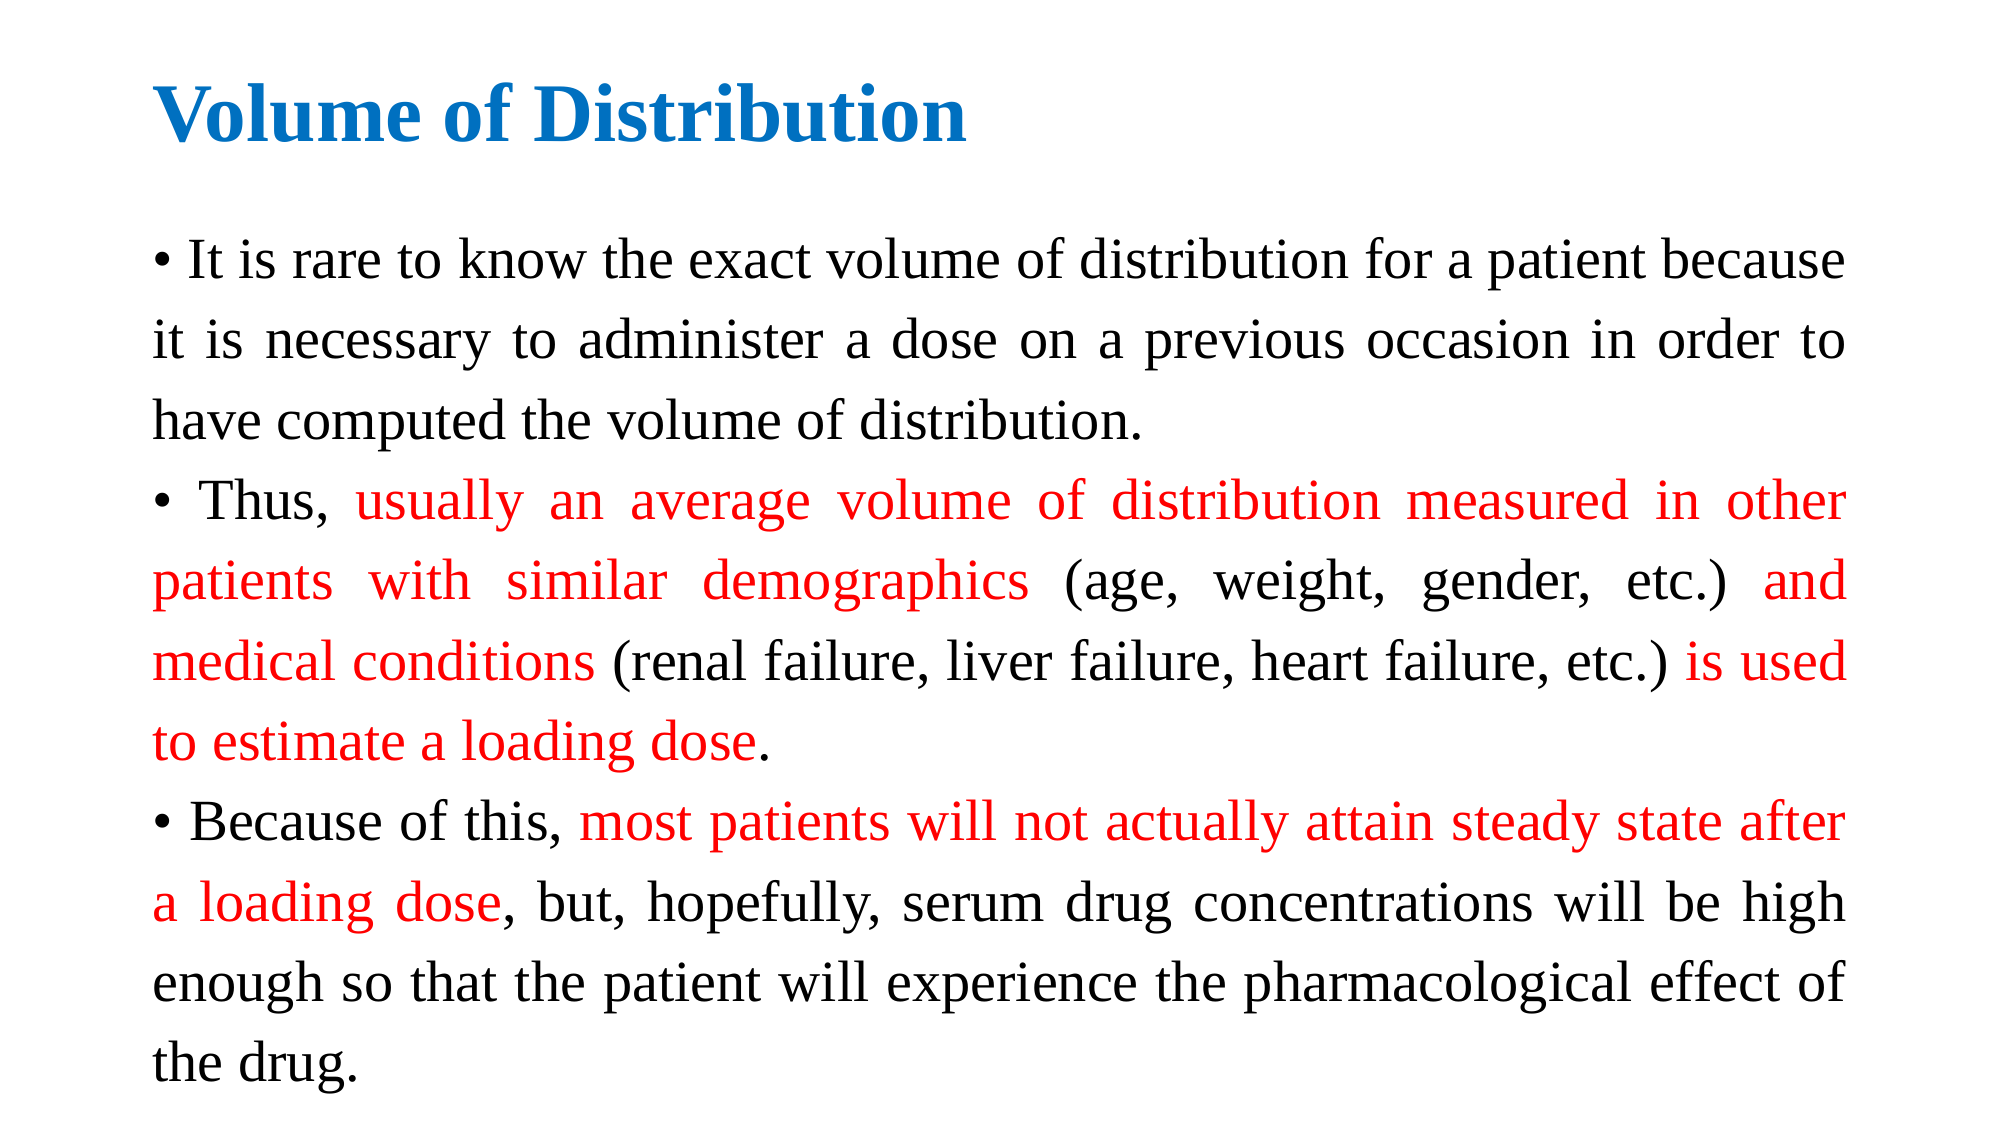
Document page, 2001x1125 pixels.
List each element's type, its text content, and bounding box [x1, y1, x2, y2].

list • It is rare to know the exact volume of distribution for a patient because it is necessary to administer a dose on a previous occasion in order to have computed the volume of distribution. • Thus, usually an average volume of distribution measured in other patients with similar demographics (age, weight, gender, etc.) and medical conditions (renal failure, liver failure, heart failure, etc.) is used to estimate a loading dose. • Because of this, most patients will not actually attain steady state after a loading dose, but, hopefully, serum drug concentrations will be high enough so that the patient will experience the pharmacological effect of the drug. [137, 202, 1863, 1125]
title Volume of Distribution [137, 0, 1863, 202]
